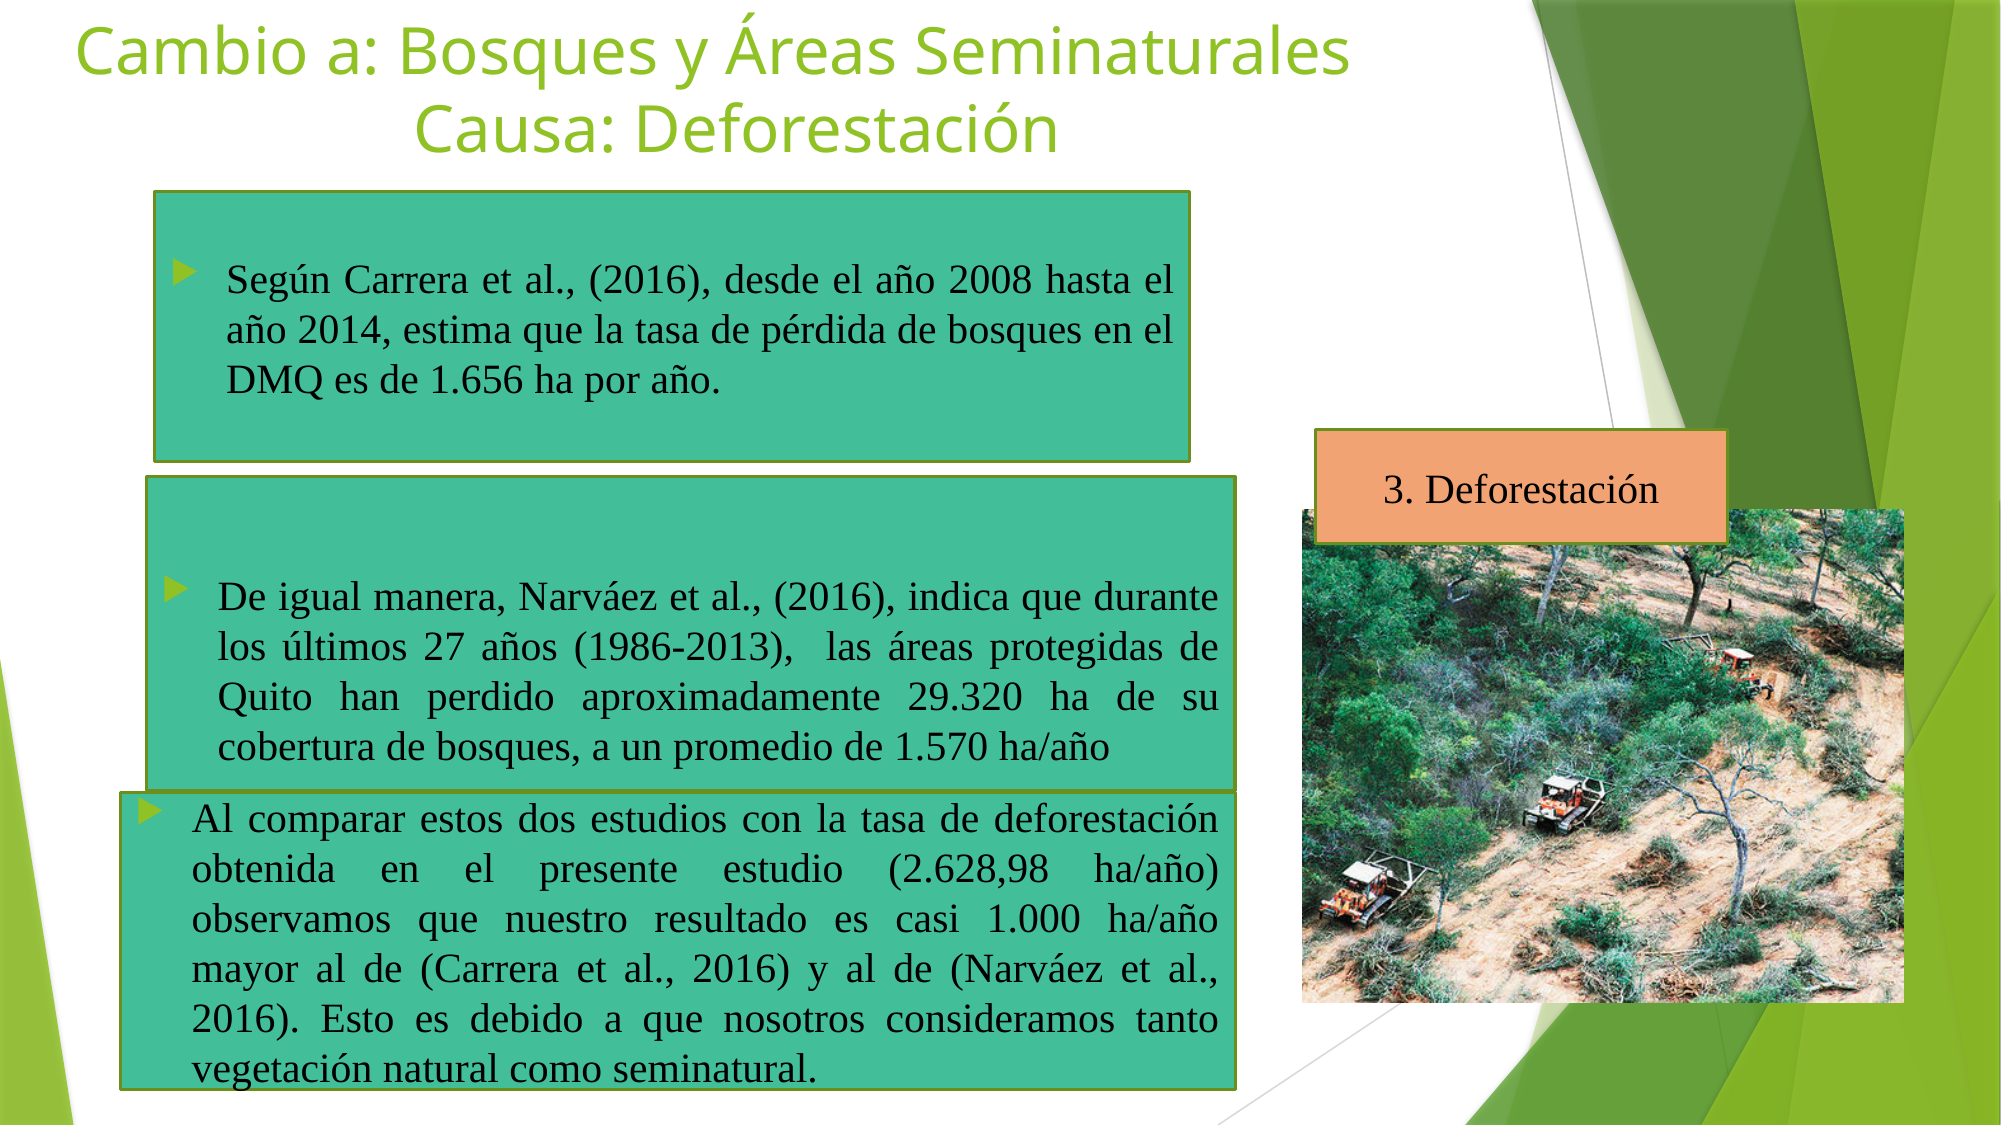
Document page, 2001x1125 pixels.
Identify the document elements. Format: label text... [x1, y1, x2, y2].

list Según Carrera et al., (2016), desde el año 2008 hasta el año 2014, estima que la tasa de pérdida de bosques en el DMQ es de 1.656 ha por año. [153, 190, 1191, 463]
picture [1302, 508, 1905, 1003]
text_box De igual manera, Narváez et al., (2016), indica que durante los últimos 27 años (1986-2013), las áreas protegidas de Quito han perdido aproximadamente 29.320 ha de su cobertura de bosques, a un promedio de 1.570 ha/año [145, 475, 1237, 792]
text_box Al comparar estos dos estudios con la tasa de deforestación obtenida en el presente estudio (2.628,98 ha/año) observamos que nuestro resultado es casi 1.000 ha/año mayor al de (Carrera et al., 2016) y al de (Narváez et al., 2016). Esto es debido a que nosotros consideramos tanto vegetación natural como seminatural. [119, 791, 1237, 1091]
title Cambio a: Bosques y Áreas Seminaturales Causa: Deforestación [59, 1, 1470, 176]
text_box 3. Deforestación [1314, 428, 1729, 508]
